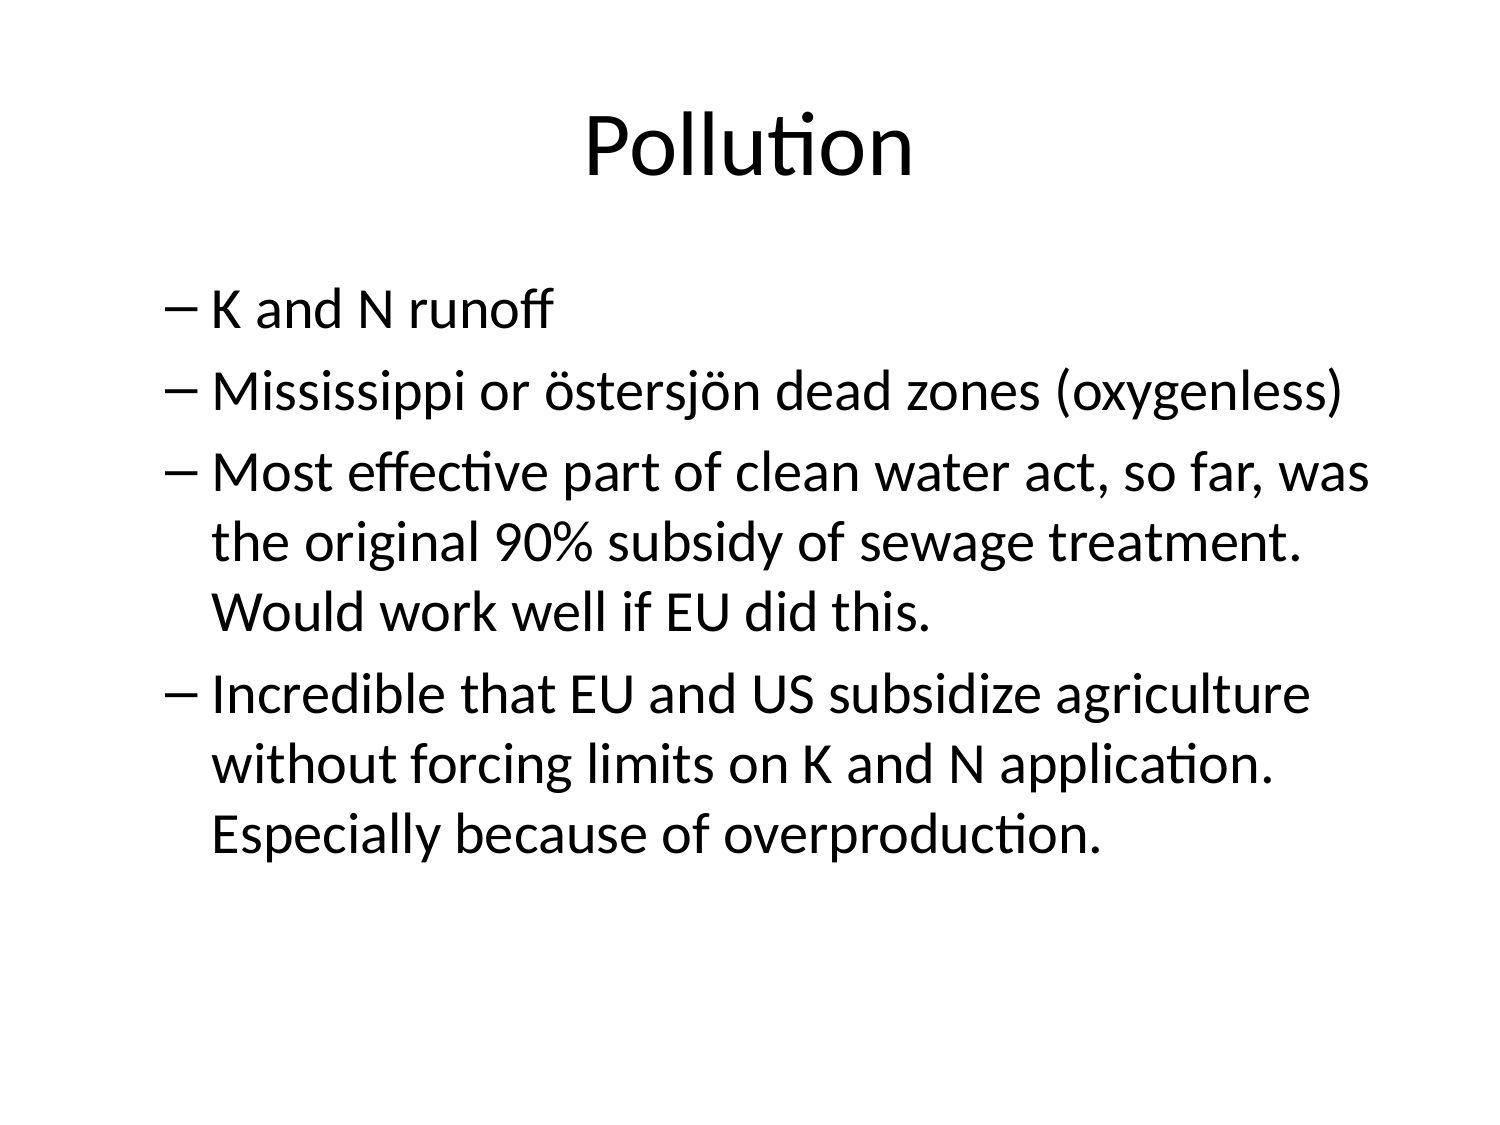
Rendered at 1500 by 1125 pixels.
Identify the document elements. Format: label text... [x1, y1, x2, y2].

list K and N runoff Mississippi or östersjön dead zones (oxygenless) Most effective part of clean water act, so far, was the original 90% subsidy of sewage treatment. Would work well if EU did this. Incredible that EU and US subsidize agriculture without forcing limits on K and N application. Especially because of overproduction. [75, 262, 1425, 1005]
title Pollution [75, 45, 1425, 233]
